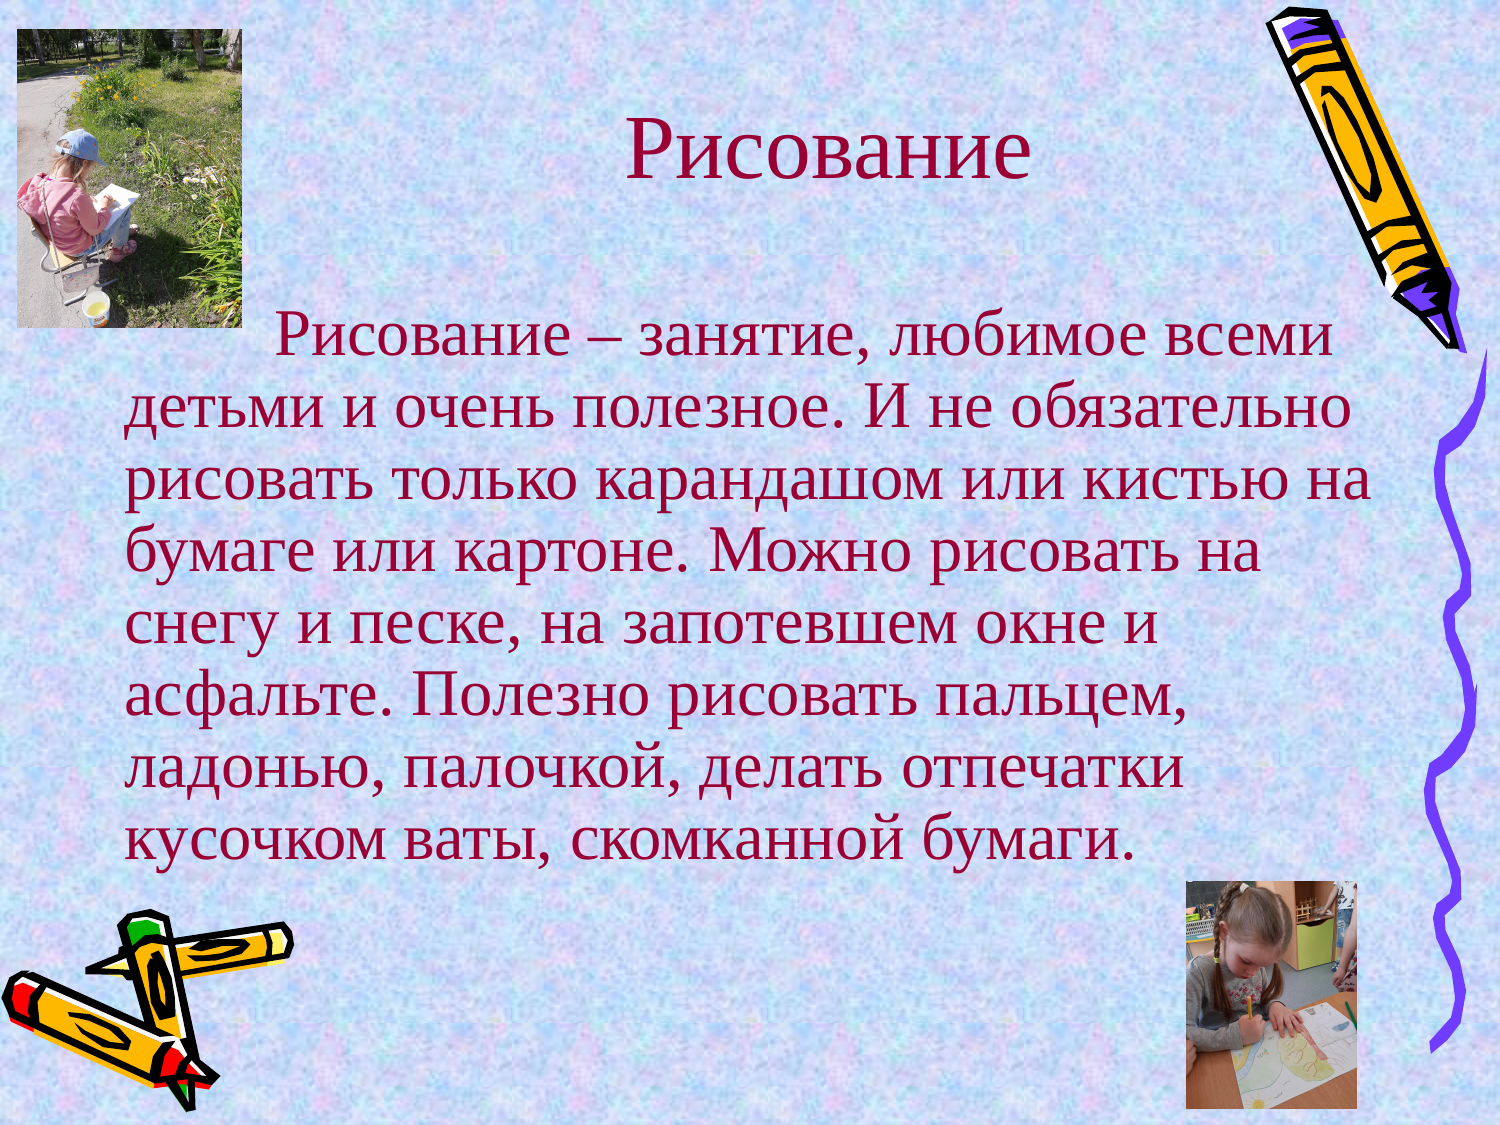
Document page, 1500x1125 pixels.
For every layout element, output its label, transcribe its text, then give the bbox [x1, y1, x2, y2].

picture [0, 0, 1500, 1125]
list Рисование – занятие, любимое всеми детьми и очень полезное. И не обязательно рисовать только карандашом или кистью на бумаге или картоне. Можно рисовать на снегу и песке, на запотевшем окне и асфальте. Полезно рисовать пальцем, ладонью, палочкой, делать отпечатки кусочком ваты, скомканной бумаги. [53, 290, 1412, 900]
title Рисование [430, 78, 1228, 205]
